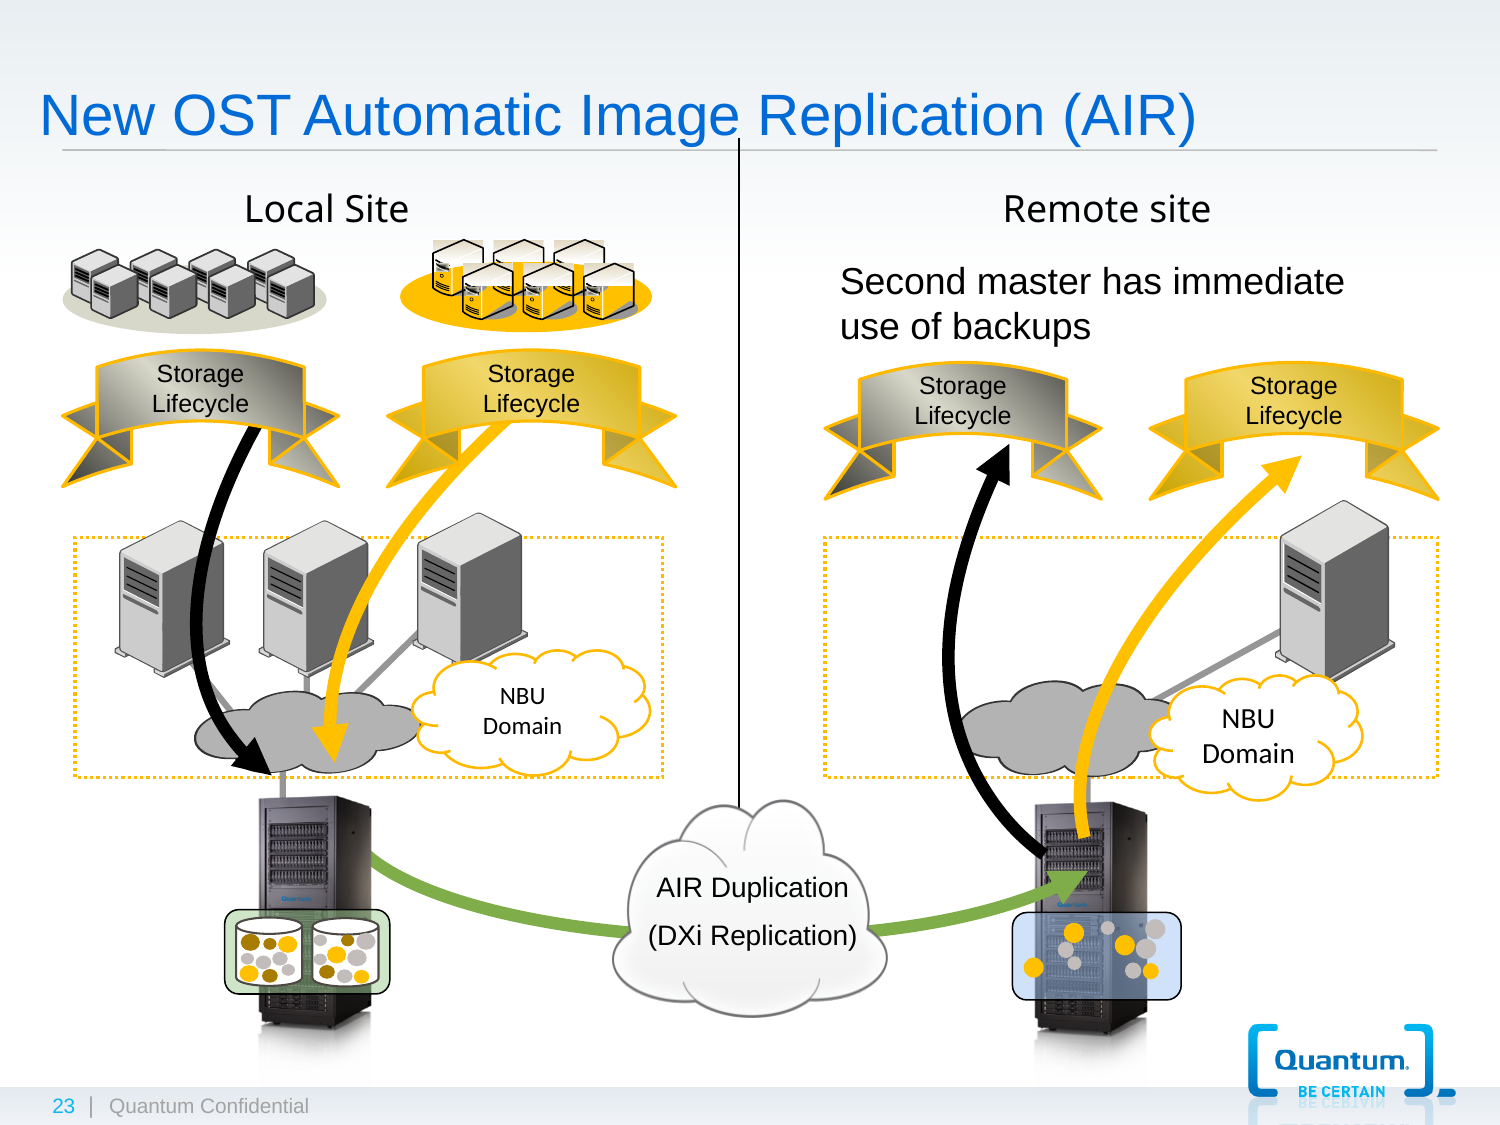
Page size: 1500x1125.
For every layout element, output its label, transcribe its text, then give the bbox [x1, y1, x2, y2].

text_box [542, 701, 663, 778]
text_box [383, 820, 607, 931]
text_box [871, 377, 1435, 767]
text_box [193, 701, 423, 778]
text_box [955, 776, 1185, 781]
text_box Remote site [769, 177, 1446, 237]
text_box [426, 752, 526, 778]
picture [1024, 1001, 1154, 1096]
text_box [824, 362, 1102, 500]
text_box [824, 577, 949, 778]
text_box Local Site [0, 177, 665, 237]
text_box NBU Domain [426, 701, 653, 778]
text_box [112, 337, 690, 692]
slide_number 23 [37, 1085, 114, 1125]
picture [1274, 499, 1396, 688]
picture [1240, 1012, 1463, 1125]
text_box [74, 537, 188, 778]
picture [1024, 799, 1154, 912]
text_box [1149, 362, 1439, 500]
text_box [62, 249, 327, 335]
picture [249, 793, 378, 909]
text_box New OST Automatic Image Replication (AIR) [24, 62, 1464, 163]
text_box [612, 799, 888, 1018]
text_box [387, 349, 676, 488]
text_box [62, 349, 340, 487]
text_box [224, 909, 391, 995]
text_box NBU Domain [1185, 776, 1331, 803]
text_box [1012, 912, 1182, 1001]
text_box [1330, 772, 1438, 778]
text_box [824, 537, 866, 567]
text_box [891, 837, 1019, 929]
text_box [399, 237, 653, 333]
picture [249, 995, 378, 1089]
text_box Second master has immediate use of backups [825, 249, 1388, 355]
